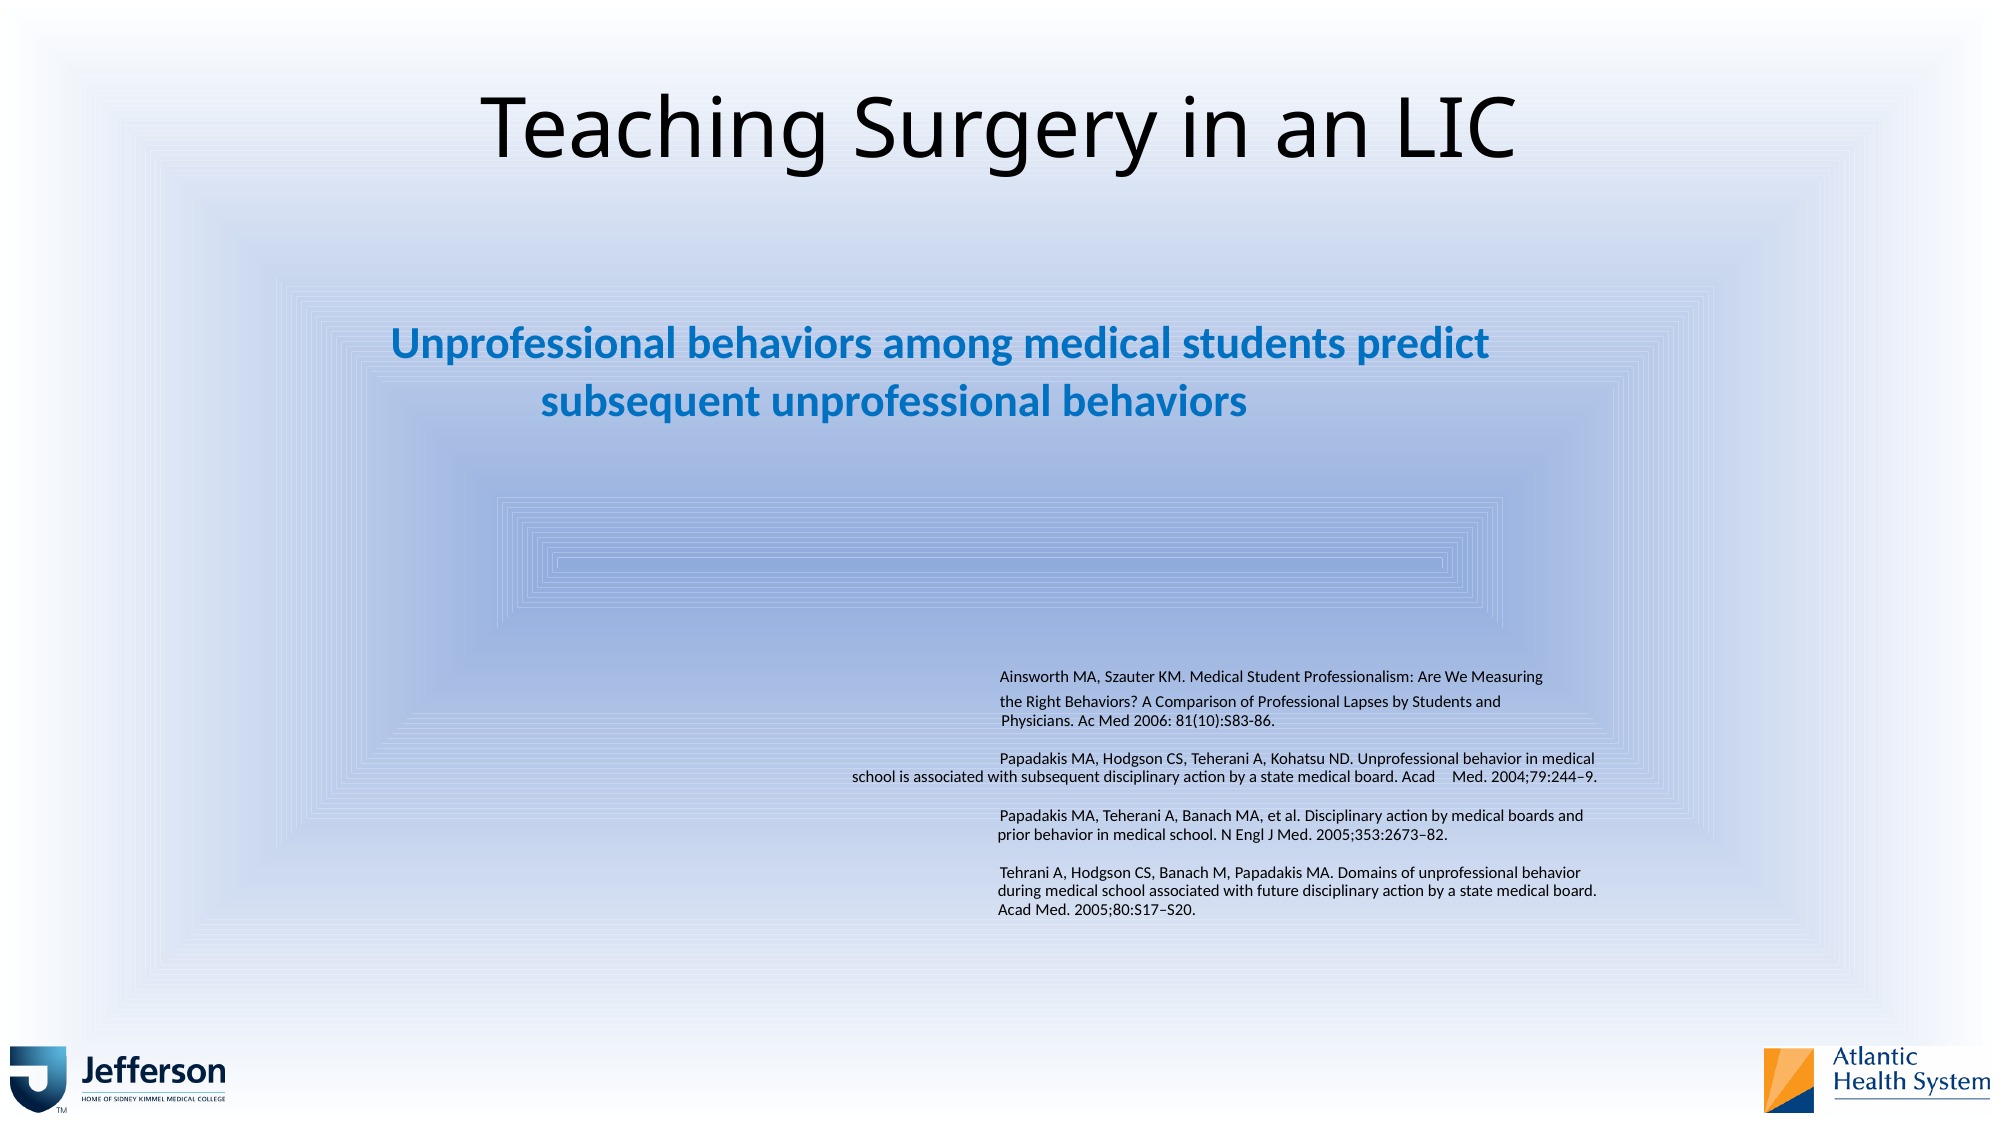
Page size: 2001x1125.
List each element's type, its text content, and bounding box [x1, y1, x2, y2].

subtitle Unprofessional behaviors among medical students predict subsequent unprofessional behaviors Ainsworth MA, Szauter KM. Medical Student Professionalism: Are We Measuring the Right Behaviors? A Comparison of Professional Lapses by Students and Physicians. Ac Med 2006: 81(10):S83-86. Papadakis MA, Hodgson CS, Teherani A, Kohatsu ND. Unprofessional behavior in medical school is associated with subsequent disciplinary action by a state medical board. Acad Med. 2004;79:244–9. Papadakis MA, Teherani A, Banach MA, et al. Disciplinary action by medical boards and prior behavior in medical school. N Engl J Med. 2005;353:2673–82. Tehrani A, Hodgson CS, Banach M, Papadakis MA. Domains of unprofessional behavior during medical school associated with future disciplinary action by a state medical board. Acad Med. 2005;80:S17–S20. [375, 311, 1625, 973]
title Teaching Surgery in an LIC [249, 65, 1750, 183]
picture [10, 1046, 225, 1113]
picture [1764, 1046, 1990, 1113]
